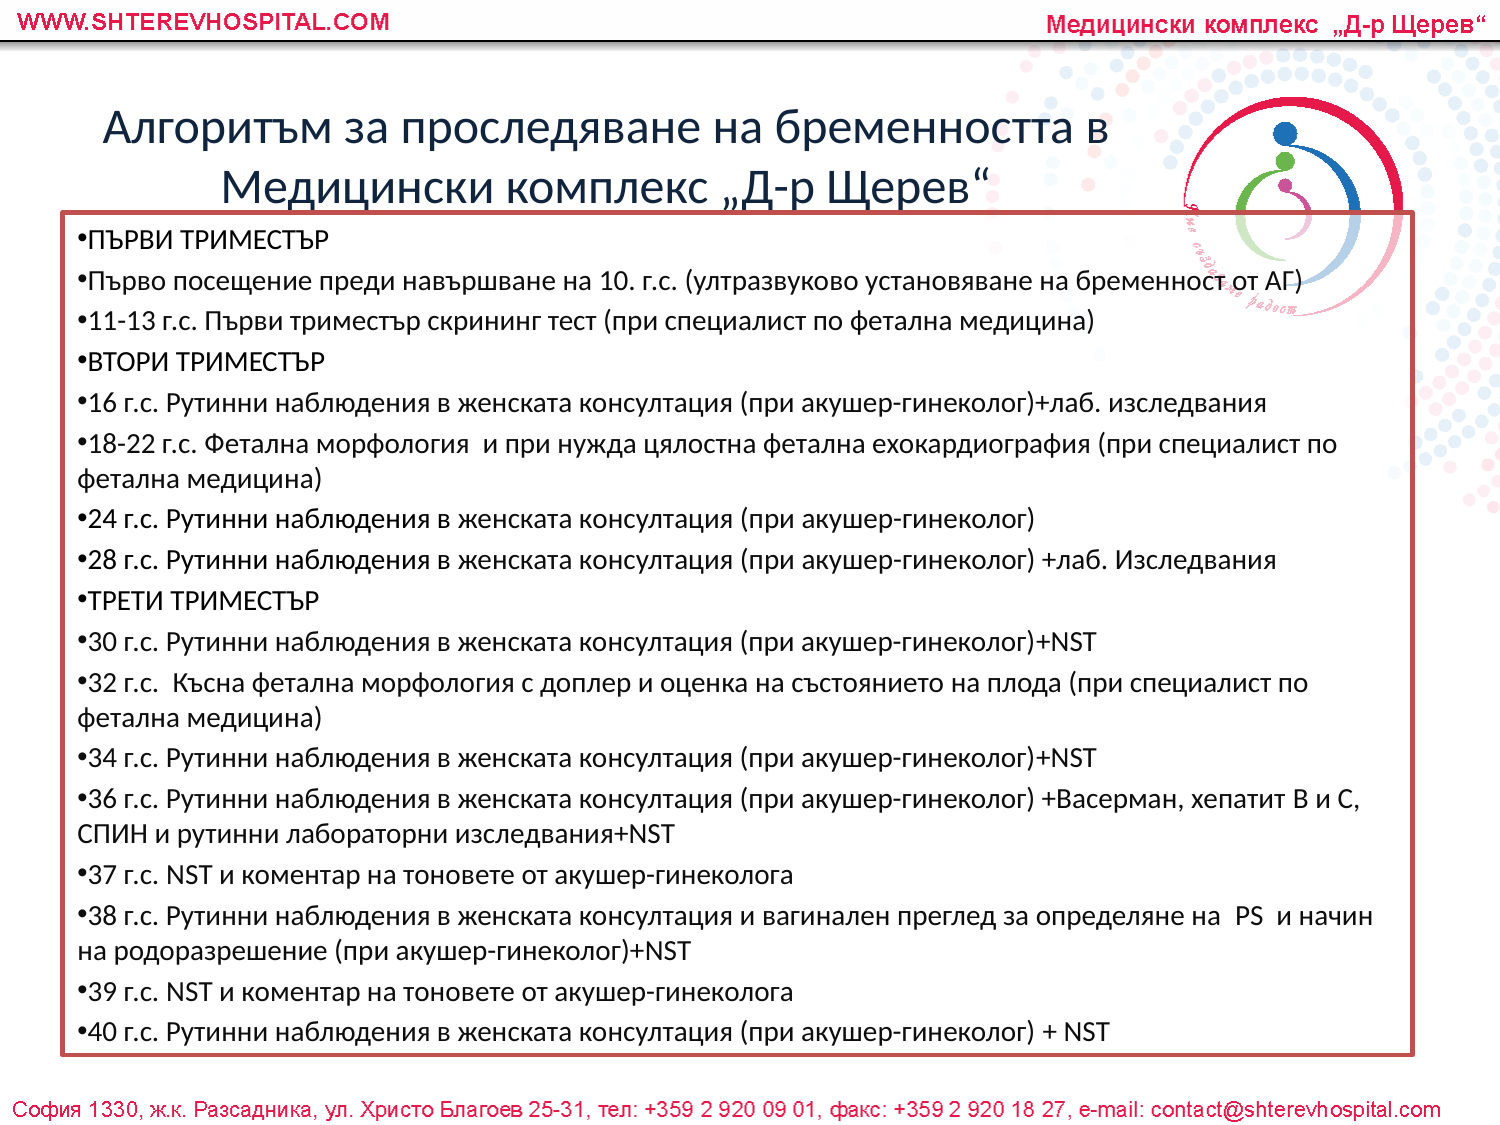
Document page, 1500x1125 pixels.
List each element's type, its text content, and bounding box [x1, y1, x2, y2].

list ПЪРВИ ТРИМЕСТЪР Първо посещение преди навършване на 10. г.с. (ултразвуково установяване на бременност от АГ) 11-13 г.с. Първи триместър скрининг тест (при специалист по фетална медицина) Втори триместър 16 г.с. Рутинни наблюдения в женската консултация (при акушер-гинеколог)+лаб. изследвания 18-22 г.с. Фетална морфология и при нужда цялостна фетална ехокардиография (при специалист по фетална медицина) 24 г.с. Рутинни наблюдения в женската консултация (при акушер-гинеколог) 28 г.с. Рутинни наблюдения в женската консултация (при акушер-гинеколог) +лаб. Изследвания Трети триместър 30 г.с. Рутинни наблюдения в женската консултация (при акушер-гинеколог)+NST 32 г.с. Късна фетална морфология с доплер и оценка на състоянието на плода (при специалист по фетална медицина) 34 г.с. Рутинни наблюдения в женската консултация (при акушер-гинеколог)+NST 36 г.с. Рутинни наблюдения в женската консултация (при акушер-гинеколог) +Васерман, хепатит B и C, СПИН и рутинни лабораторни изследвания+NST 37 г.с. NST и коментар на тоновете от акушер-гинеколога 38 г.с. Рутинни наблюдения в женската консултация и вагинален преглед за определяне на PS и начин на родоразрешение (при акушер-гинеколог)+NST 39 г.с. NST и коментар на тоновете от акушер-гинеколога 40 г.с. Рутинни наблюдения в женската консултация (при акушер-гинеколог) + NST [60, 210, 1415, 1057]
picture [0, 0, 1500, 1125]
title Алгоритъм за проследяване на бременността в Медицински комплекс „Д-р Щерев“ [75, 75, 1138, 210]
